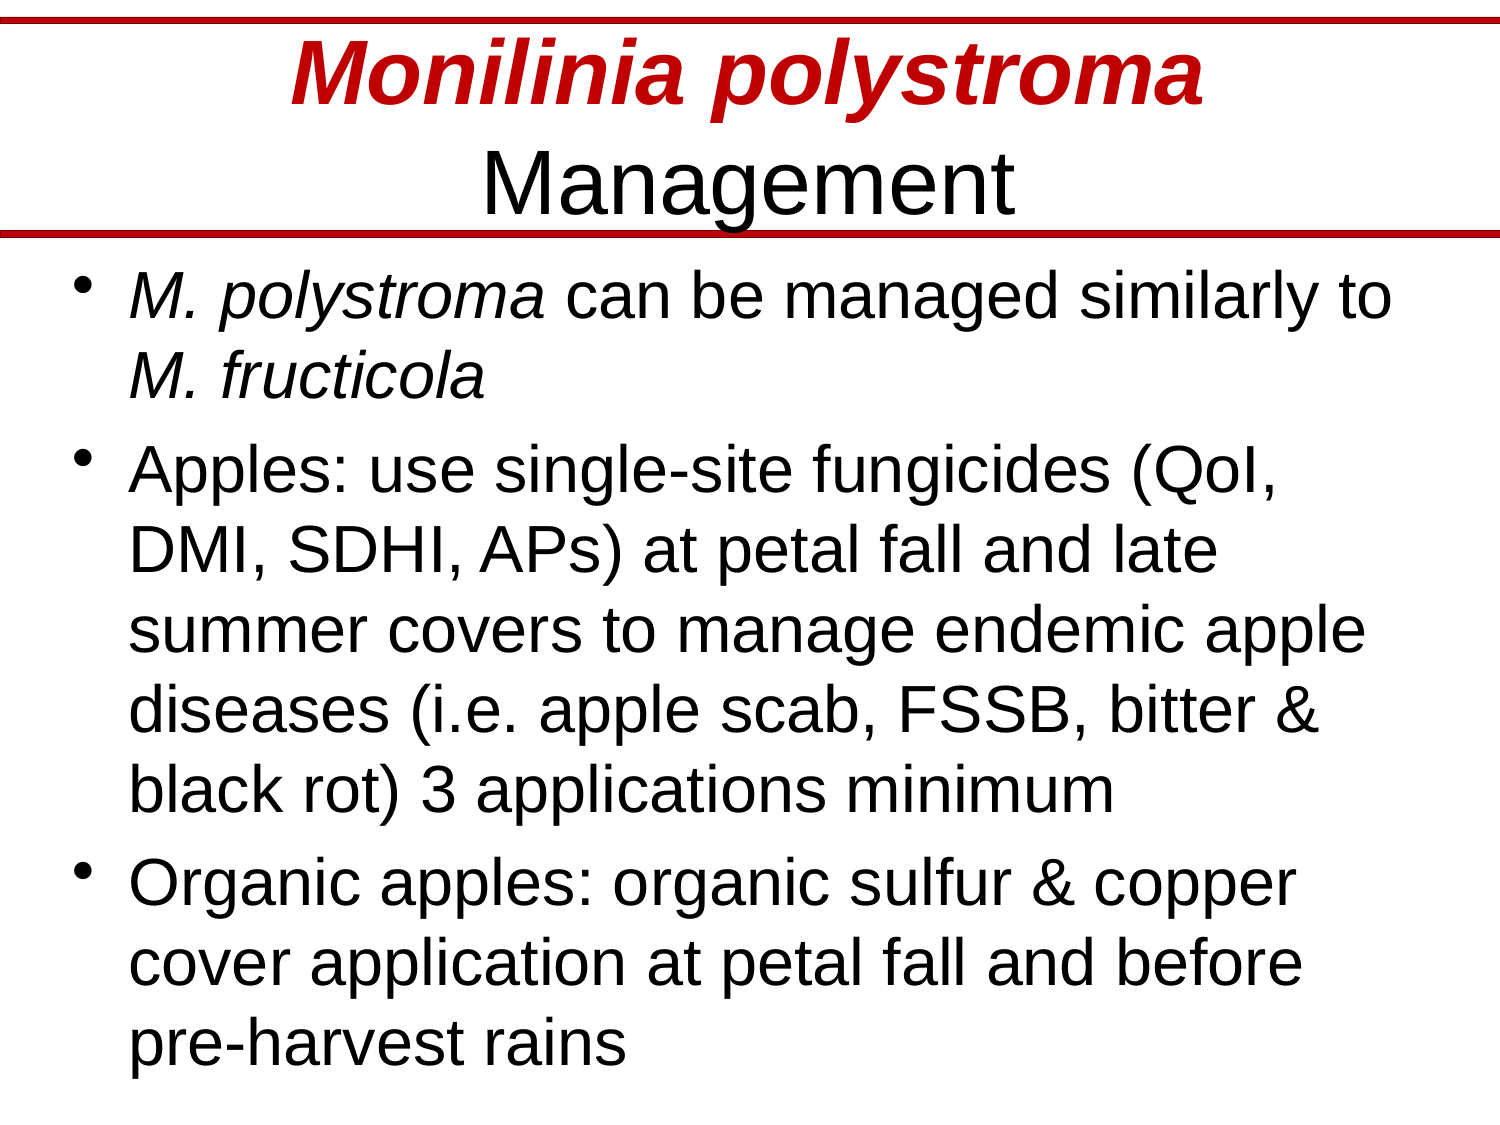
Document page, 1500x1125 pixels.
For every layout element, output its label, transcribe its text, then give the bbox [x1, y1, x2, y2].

list M. polystroma can be managed similarly to M. fructicola Apples: use single-site fungicides (QoI, DMI, SDHI, APs) at petal fall and late summer covers to manage endemic apple diseases (i.e. apple scab, FSSB, bitter & black rot) 3 applications minimum Organic apples: organic sulfur & copper cover application at petal fall and before pre-harvest rains [56, 244, 1427, 1028]
title Monilinia polystroma Management [31, 28, 1466, 217]
